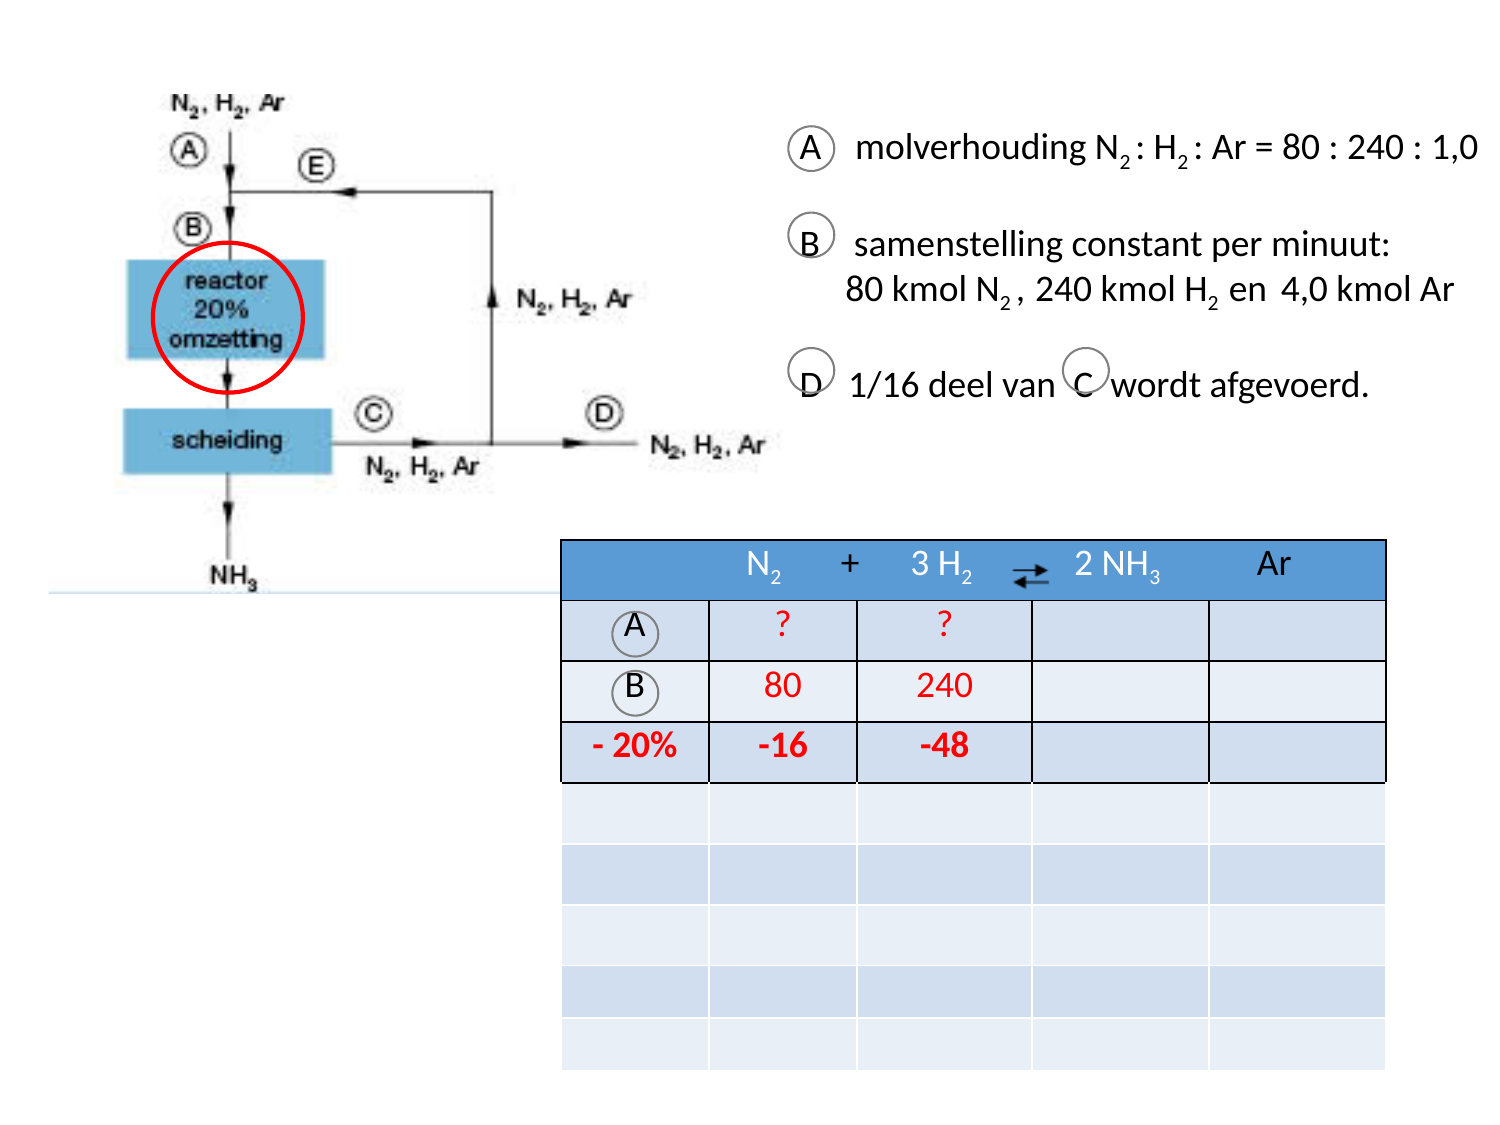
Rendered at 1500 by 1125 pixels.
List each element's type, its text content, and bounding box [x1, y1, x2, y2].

table_cell [1033, 1019, 1208, 1070]
table_cell [1210, 601, 1385, 660]
table_header N2 + 3 H2 2 NH3 Ar [562, 541, 1385, 600]
table_cell [710, 784, 856, 843]
table_cell 80 [710, 662, 856, 721]
table_cell [710, 845, 856, 904]
table_cell -16 [710, 723, 856, 782]
table_cell [1210, 662, 1385, 721]
table_cell [562, 906, 708, 965]
table_cell ? [858, 601, 1031, 660]
table_cell [1210, 1019, 1385, 1070]
table_cell [710, 966, 856, 1017]
table_cell [1210, 784, 1385, 843]
picture [1011, 560, 1054, 594]
table_cell [562, 784, 708, 843]
table_cell [562, 1019, 708, 1070]
table_cell [1033, 662, 1208, 721]
table_cell ? [710, 601, 856, 660]
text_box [125, 70, 1500, 495]
table_cell [1210, 966, 1385, 1017]
table_cell [710, 906, 856, 965]
table_cell [1033, 845, 1208, 904]
table_cell [858, 784, 1031, 843]
table_cell [858, 906, 1031, 965]
table_cell B [562, 662, 708, 721]
table_cell [858, 966, 1031, 1017]
table_cell [1210, 845, 1385, 904]
table_cell [1033, 906, 1208, 965]
table_cell [858, 845, 1031, 904]
table_cell 240 [858, 662, 1031, 721]
table_cell [562, 845, 708, 904]
table_cell [1033, 723, 1208, 782]
table_cell - 20% [562, 723, 708, 782]
table_cell [710, 1019, 856, 1070]
table_cell [1210, 723, 1385, 782]
table_cell [1210, 906, 1385, 965]
table_cell -48 [858, 723, 1031, 782]
table_cell A [562, 601, 708, 660]
table_cell [1033, 784, 1208, 843]
table_cell [1033, 966, 1208, 1017]
text_box [611, 610, 660, 658]
picture [48, 93, 807, 594]
table_cell [562, 966, 708, 1017]
table_cell [1033, 601, 1208, 660]
table_cell [858, 1019, 1031, 1070]
text_box [611, 669, 660, 717]
